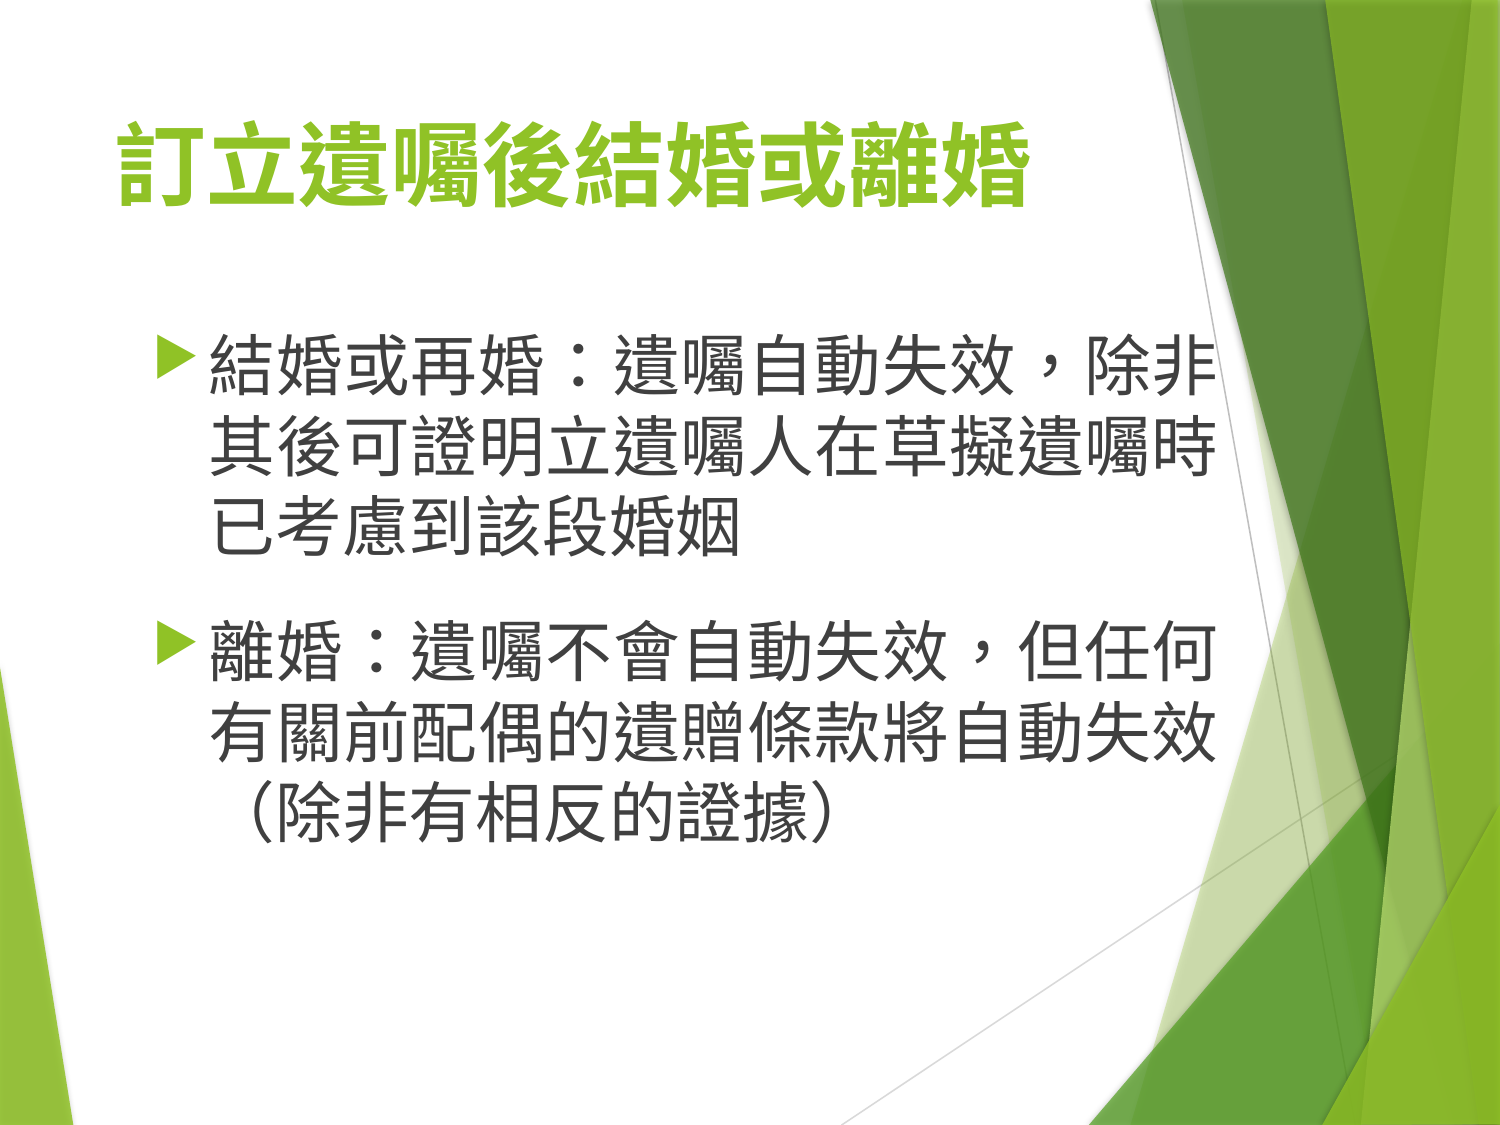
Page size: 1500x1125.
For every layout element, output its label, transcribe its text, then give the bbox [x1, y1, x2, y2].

list 結婚或再婚：遺囑自動失效，除非其後可證明立遺囑人在草擬遺囑時已考慮到該段婚姻 離婚：遺囑不會自動失效，但任何有關前配偶的遺贈條款將自動失效（除非有相反的證據） [137, 316, 1235, 1013]
title 訂立遺囑後結婚或離婚 [99, 99, 1142, 317]
